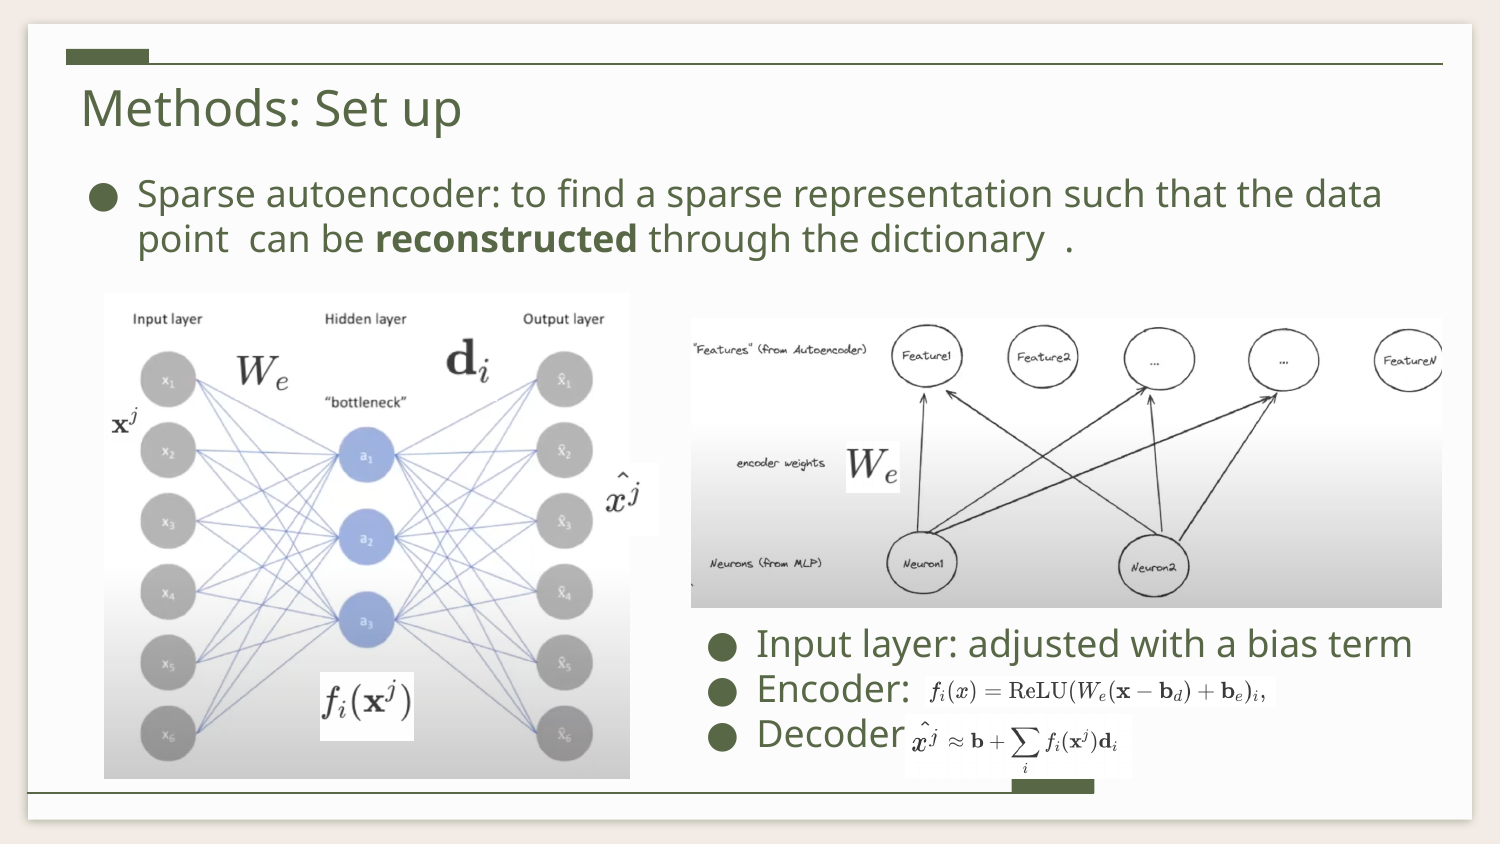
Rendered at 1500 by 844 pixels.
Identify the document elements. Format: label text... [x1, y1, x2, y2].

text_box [905, 713, 1134, 779]
text_box Input layer: adjusted with a bias term Encoder: Decoder: [666, 605, 1500, 844]
title Methods: Set up [65, 61, 1330, 156]
picture [925, 676, 1277, 707]
picture [690, 318, 1442, 608]
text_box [104, 293, 659, 779]
